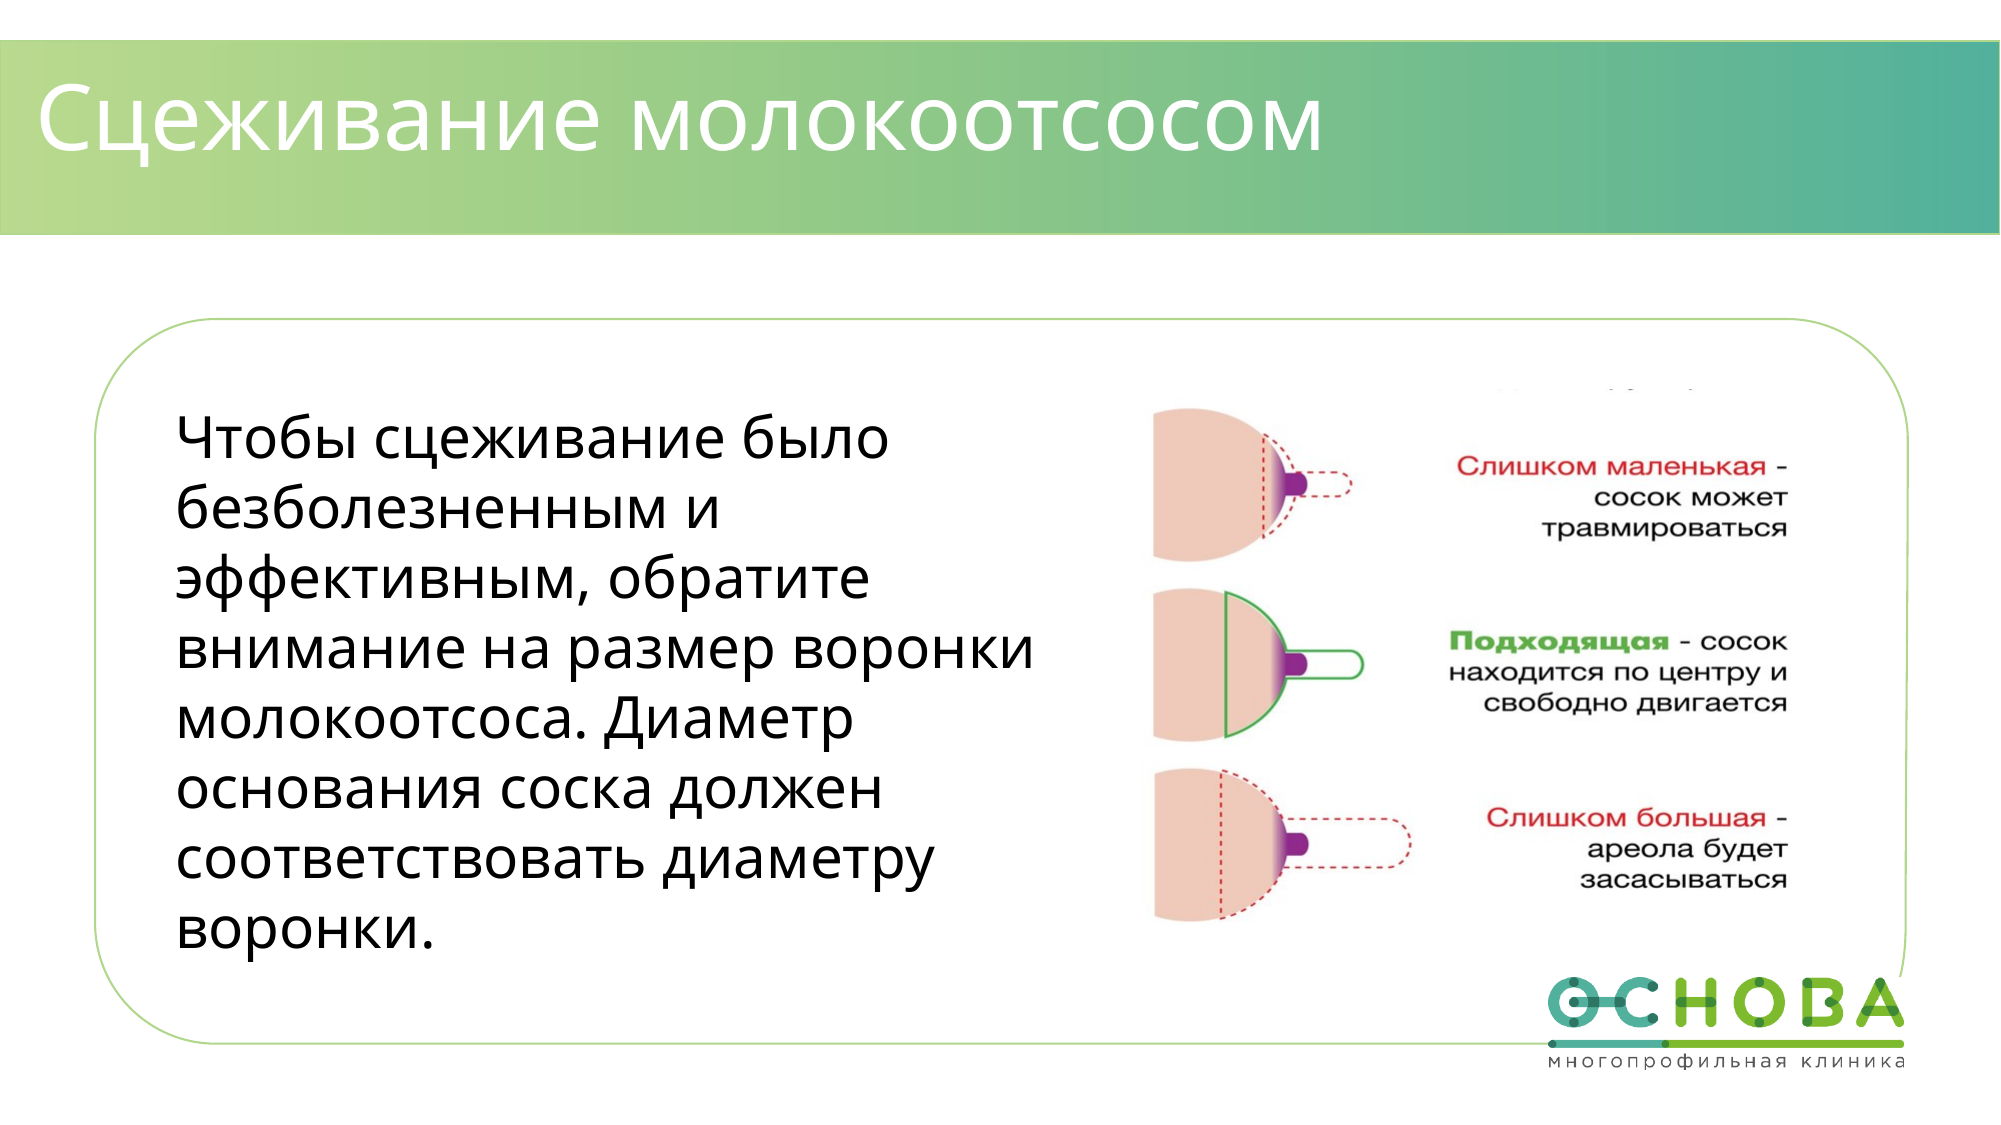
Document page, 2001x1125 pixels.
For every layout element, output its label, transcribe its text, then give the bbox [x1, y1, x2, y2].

text_box [94, 317, 1909, 1045]
picture [966, 389, 1885, 952]
text_box [0, 40, 2000, 235]
subtitle Сцеживание молокоотсосом [19, 64, 1972, 203]
text_box Чтобы сцеживание было безболезненным и эффективным, обратите внимание на размер воронки молокоотсоса. Диаметр основания соска должен соответствовать диаметру воронки. [160, 393, 1118, 968]
picture [1547, 977, 1904, 1070]
